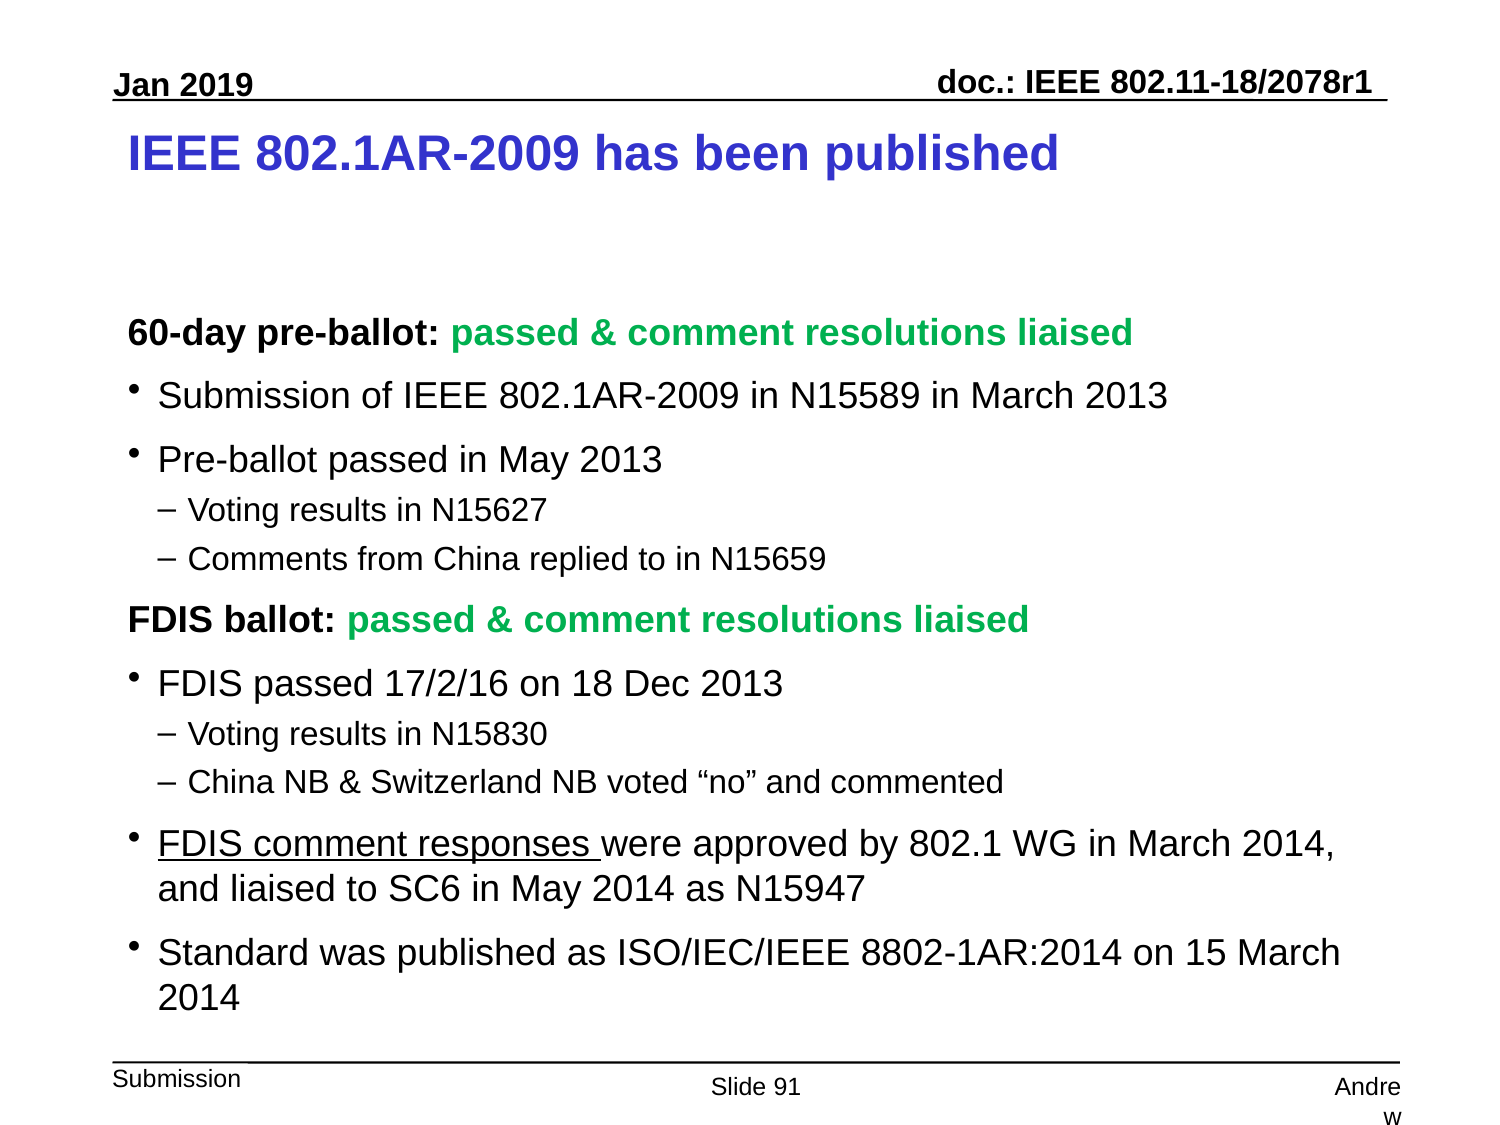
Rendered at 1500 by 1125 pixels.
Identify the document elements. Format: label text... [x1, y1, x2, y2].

title IEEE 802.1AR-2009 has been published [112, 112, 1438, 288]
slide_number Slide 91 [709, 1069, 803, 1101]
footer Andrew Myles, Cisco [1320, 1069, 1402, 1101]
list 60-day pre-ballot: passed & comment resolutions liaised Submission of IEEE 802.1AR-2009 in N15589 in March 2013 Pre-ballot passed in May 2013 Voting results in N15627 Comments from China replied to in N15659 FDIS ballot: passed & comment resolutions liaised FDIS passed 17/2/16 on 18 Dec 2013 Voting results in N15830 China NB & Switzerland NB voted “no” and commented FDIS comment responses were approved by 802.1 WG in March 2014, and liaised to SC6 in May 2014 as N15947 Standard was published as ISO/IEC/IEEE 8802-1AR:2014 on 15 March 2014 [112, 299, 1388, 975]
